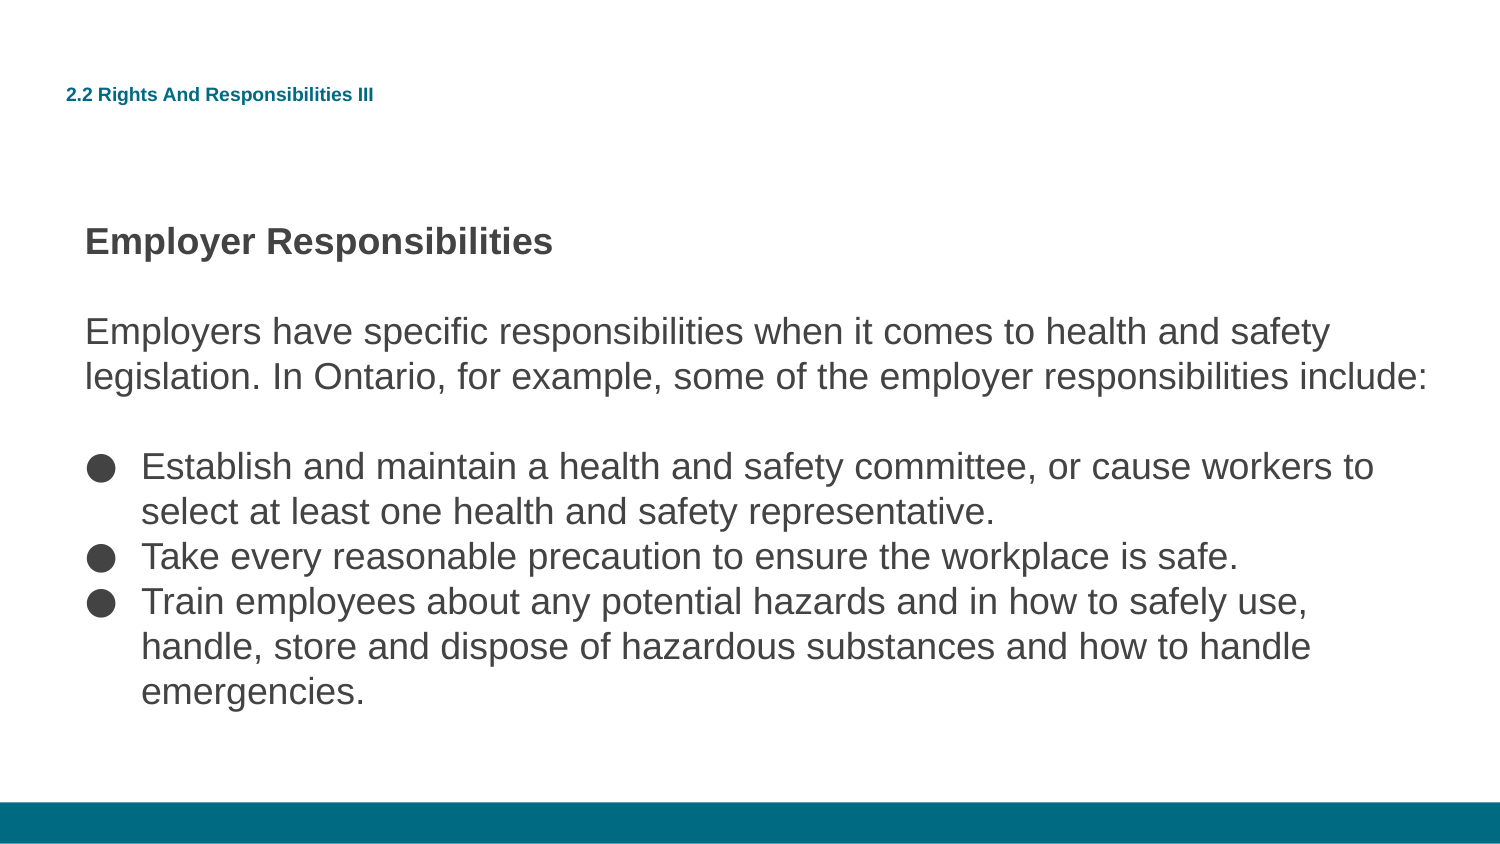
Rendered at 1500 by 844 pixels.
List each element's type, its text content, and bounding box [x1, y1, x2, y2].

list Employer Responsibilities Employers have specific responsibilities when it comes to health and safety legislation. In Ontario, for example, some of the employer responsibilities include: Establish and maintain a health and safety committee, or cause workers to select at least one health and safety representative. Take every reasonable precaution to ensure the workplace is safe. Train employees about any potential hazards and in how to safely use, handle, store and dispose of hazardous substances and how to handle emergencies. [51, 201, 1449, 750]
title 2.2 Rights And Responsibilities III [51, 67, 1449, 167]
